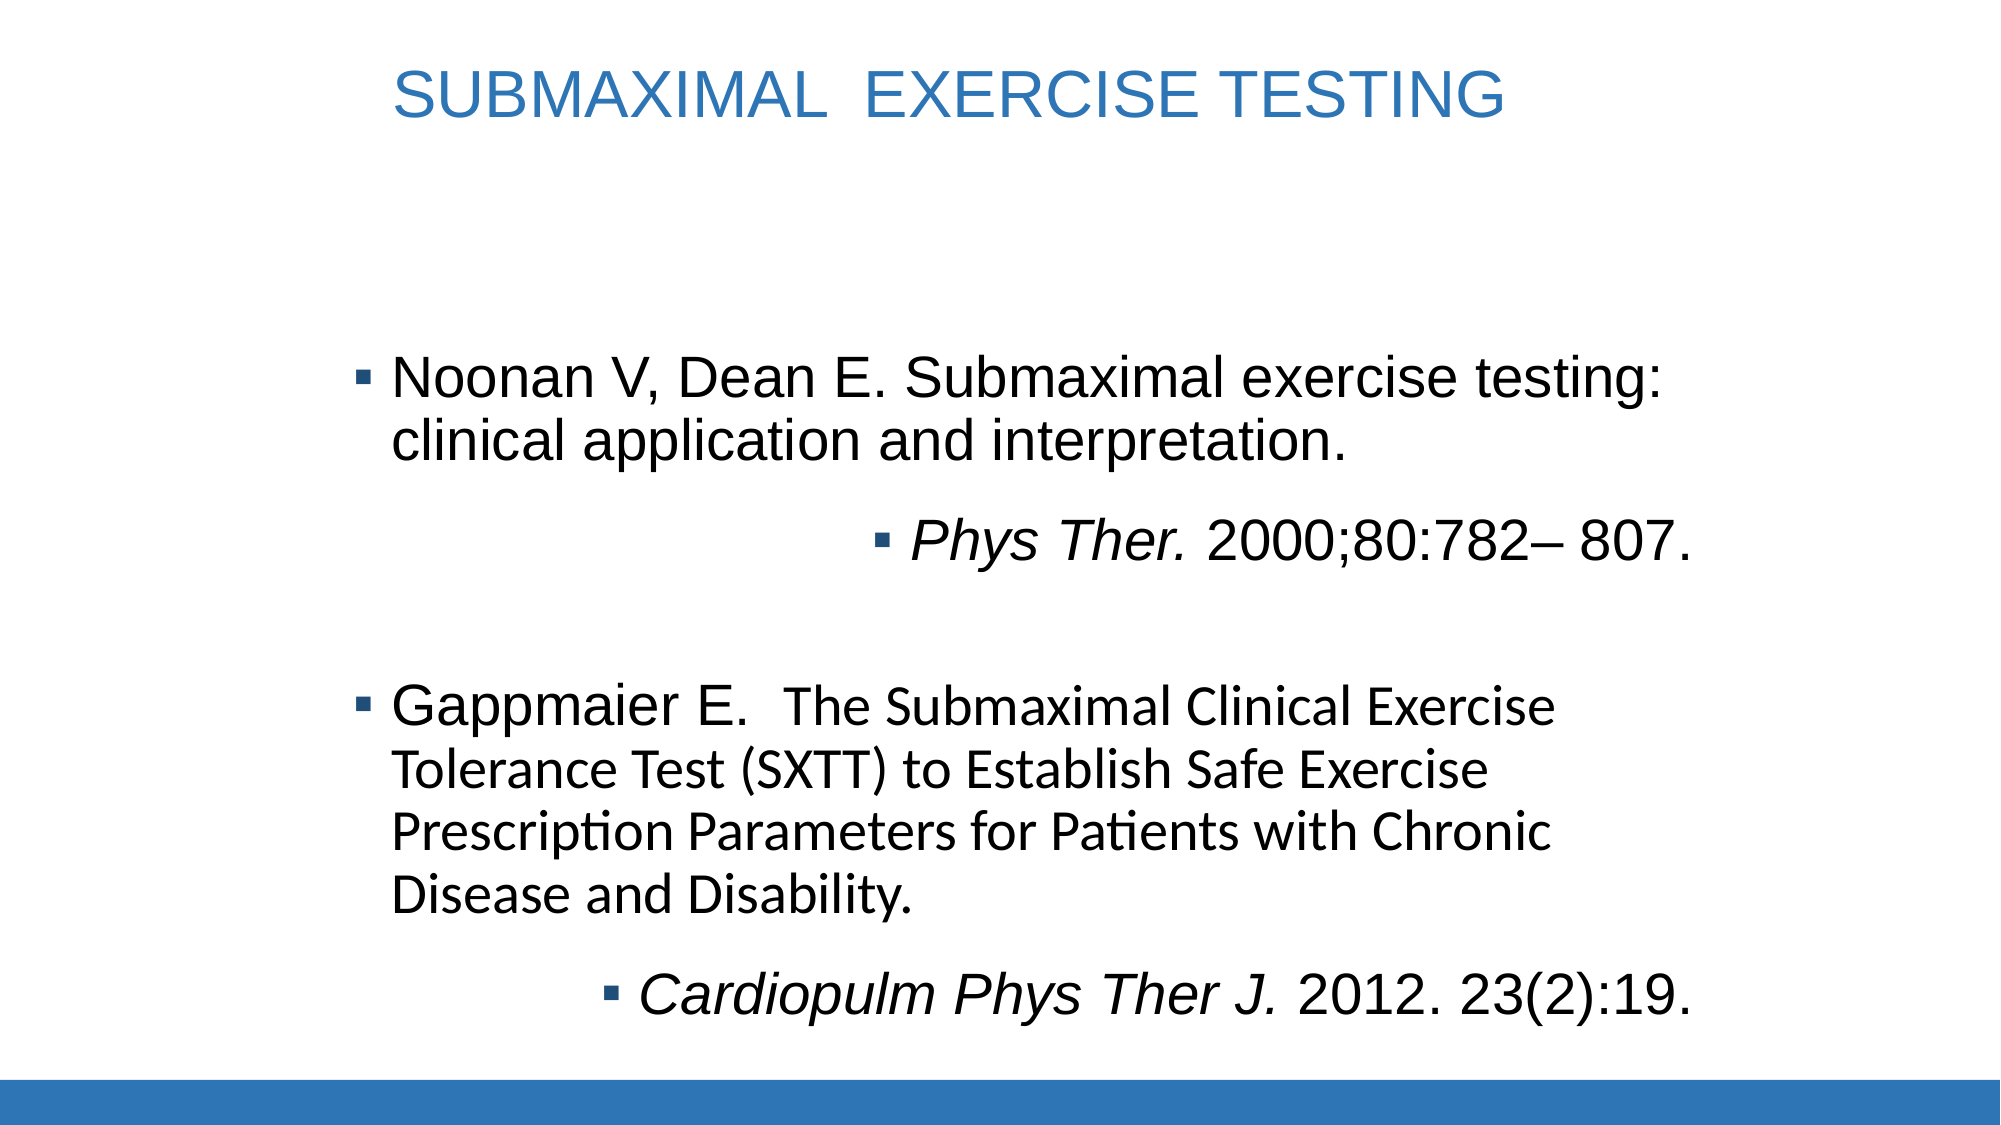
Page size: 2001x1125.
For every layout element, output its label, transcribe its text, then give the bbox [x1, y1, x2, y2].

list Noonan V, Dean E. Submaximal exercise testing: clinical application and interpretation. Phys Ther. 2000;80:782– 807. Gappmaier E. The Submaximal Clinical Exercise Tolerance Test (SXTT) to Establish Safe Exercise Prescription Parameters for Patients with Chronic Disease and Disability. Cardiopulm Phys Ther J. 2012. 23(2):19. [331, 339, 1710, 1073]
title SUBMAXIMAL EXERCISE TESTING [377, 52, 1728, 240]
